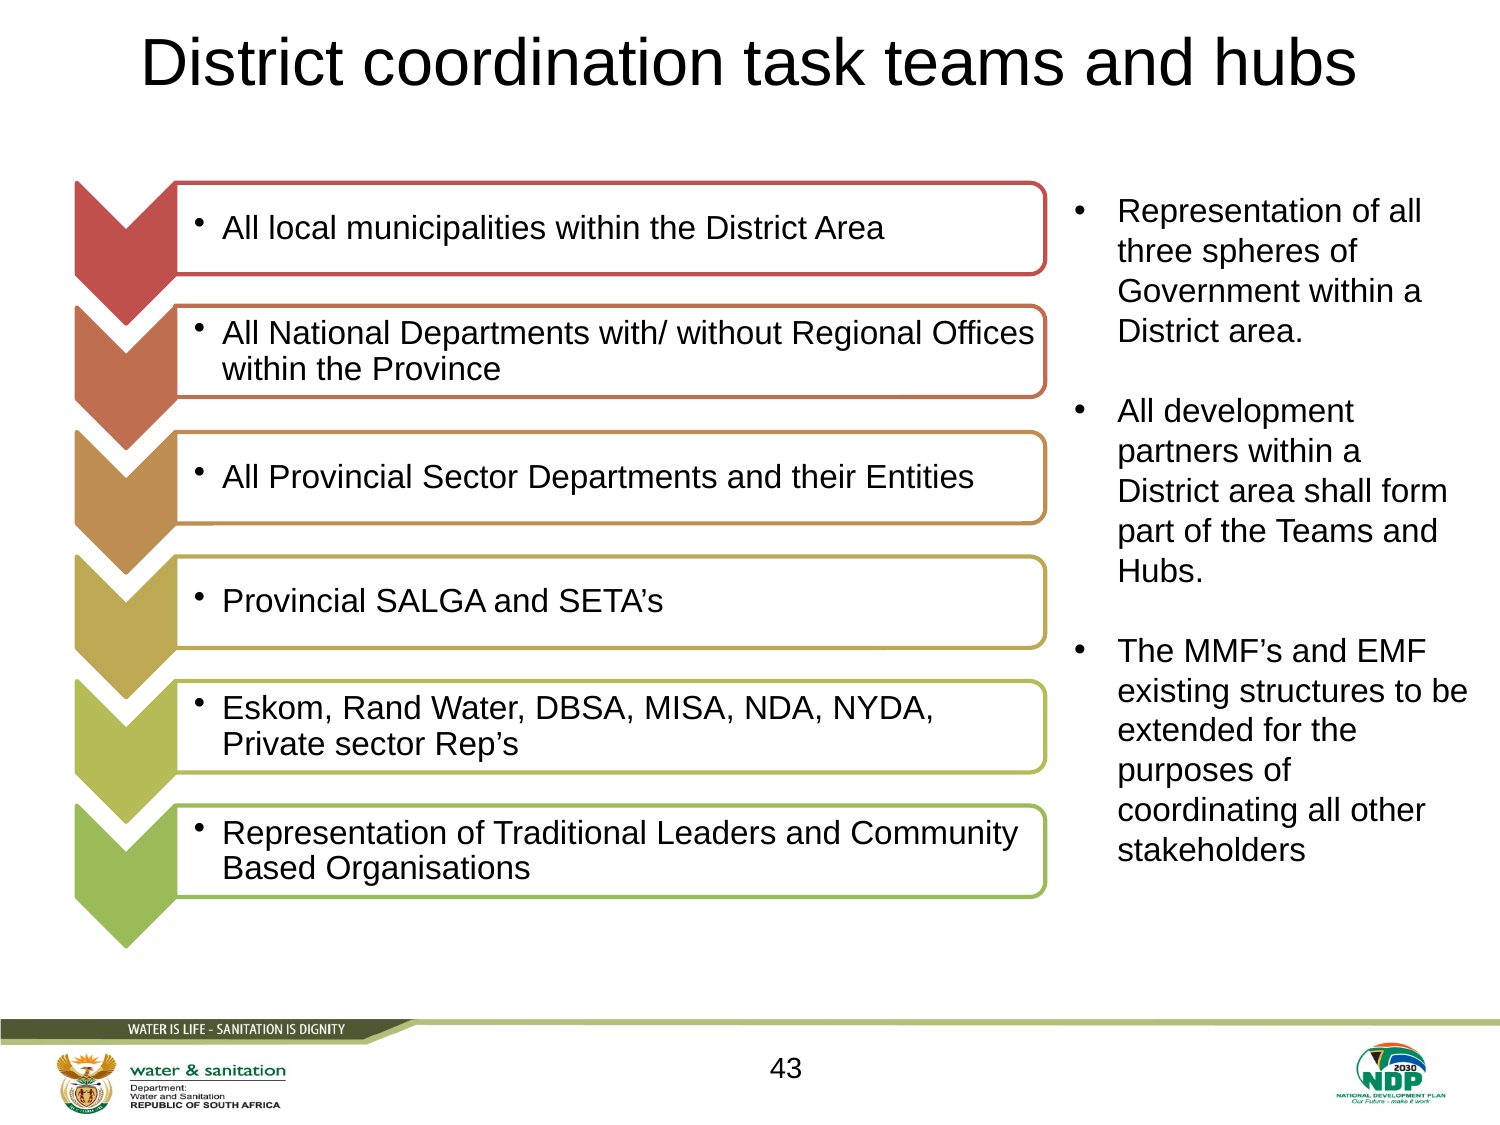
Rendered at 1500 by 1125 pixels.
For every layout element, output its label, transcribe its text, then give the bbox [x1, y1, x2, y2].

text_box Representation of all three spheres of Government within a District area. All development partners within a District area shall form part of the Teams and Hubs. The MMF’s and EMF existing structures to be extended for the purposes of coordinating all other stakeholders [1059, 182, 1485, 876]
title District coordination task teams and hubs [75, 11, 1425, 199]
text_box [76, 182, 1046, 947]
picture [0, 1012, 1500, 1125]
slide_number 43 [611, 1042, 962, 1102]
